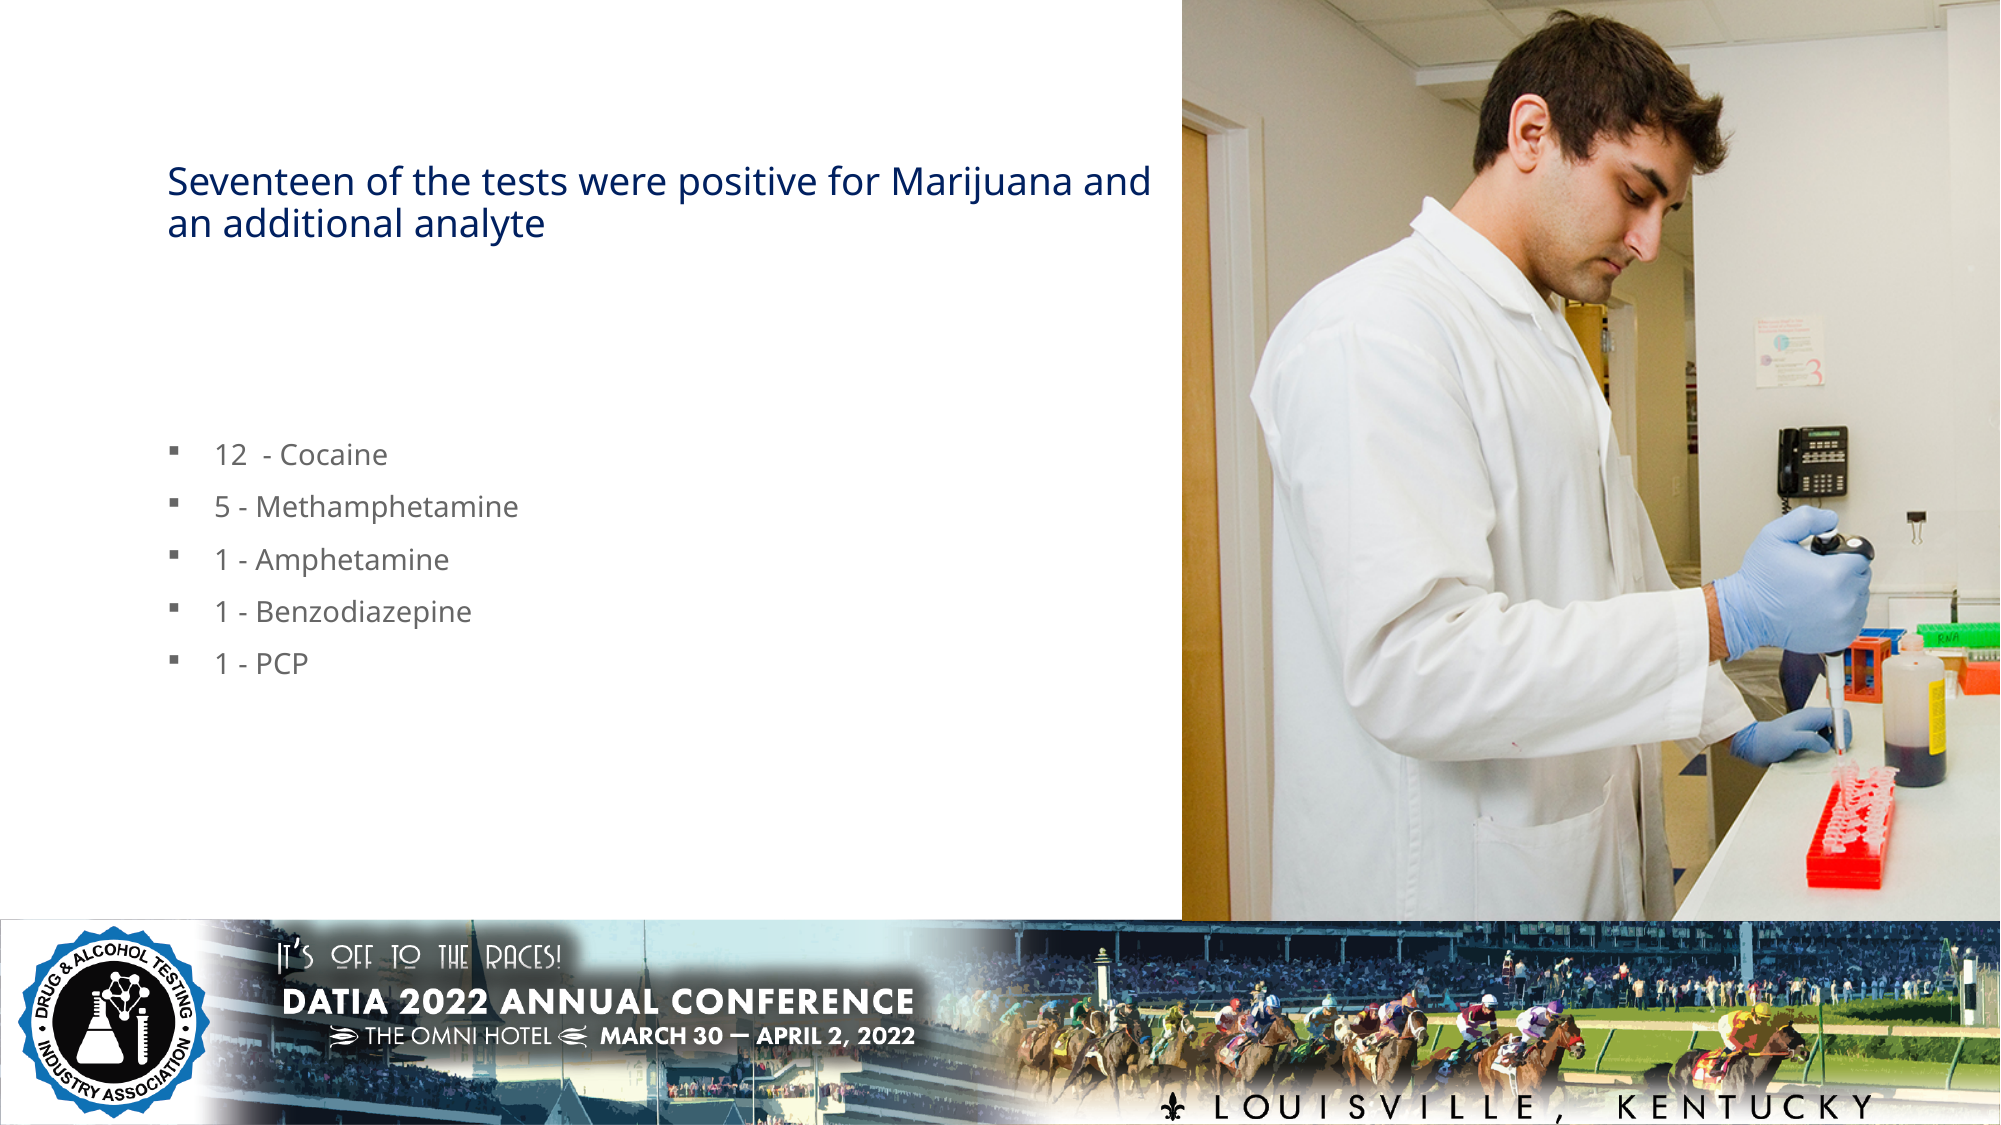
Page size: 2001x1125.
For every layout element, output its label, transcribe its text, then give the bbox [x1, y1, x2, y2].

picture [0, 0, 2000, 1125]
list 12 - Cocaine 5 - Methamphetamine 1 - Amphetamine 1 - Benzodiazepine 1 - PCP [152, 432, 542, 701]
title Seventeen of the tests were positive for Marijuana and an additional analyte [152, 149, 1182, 258]
